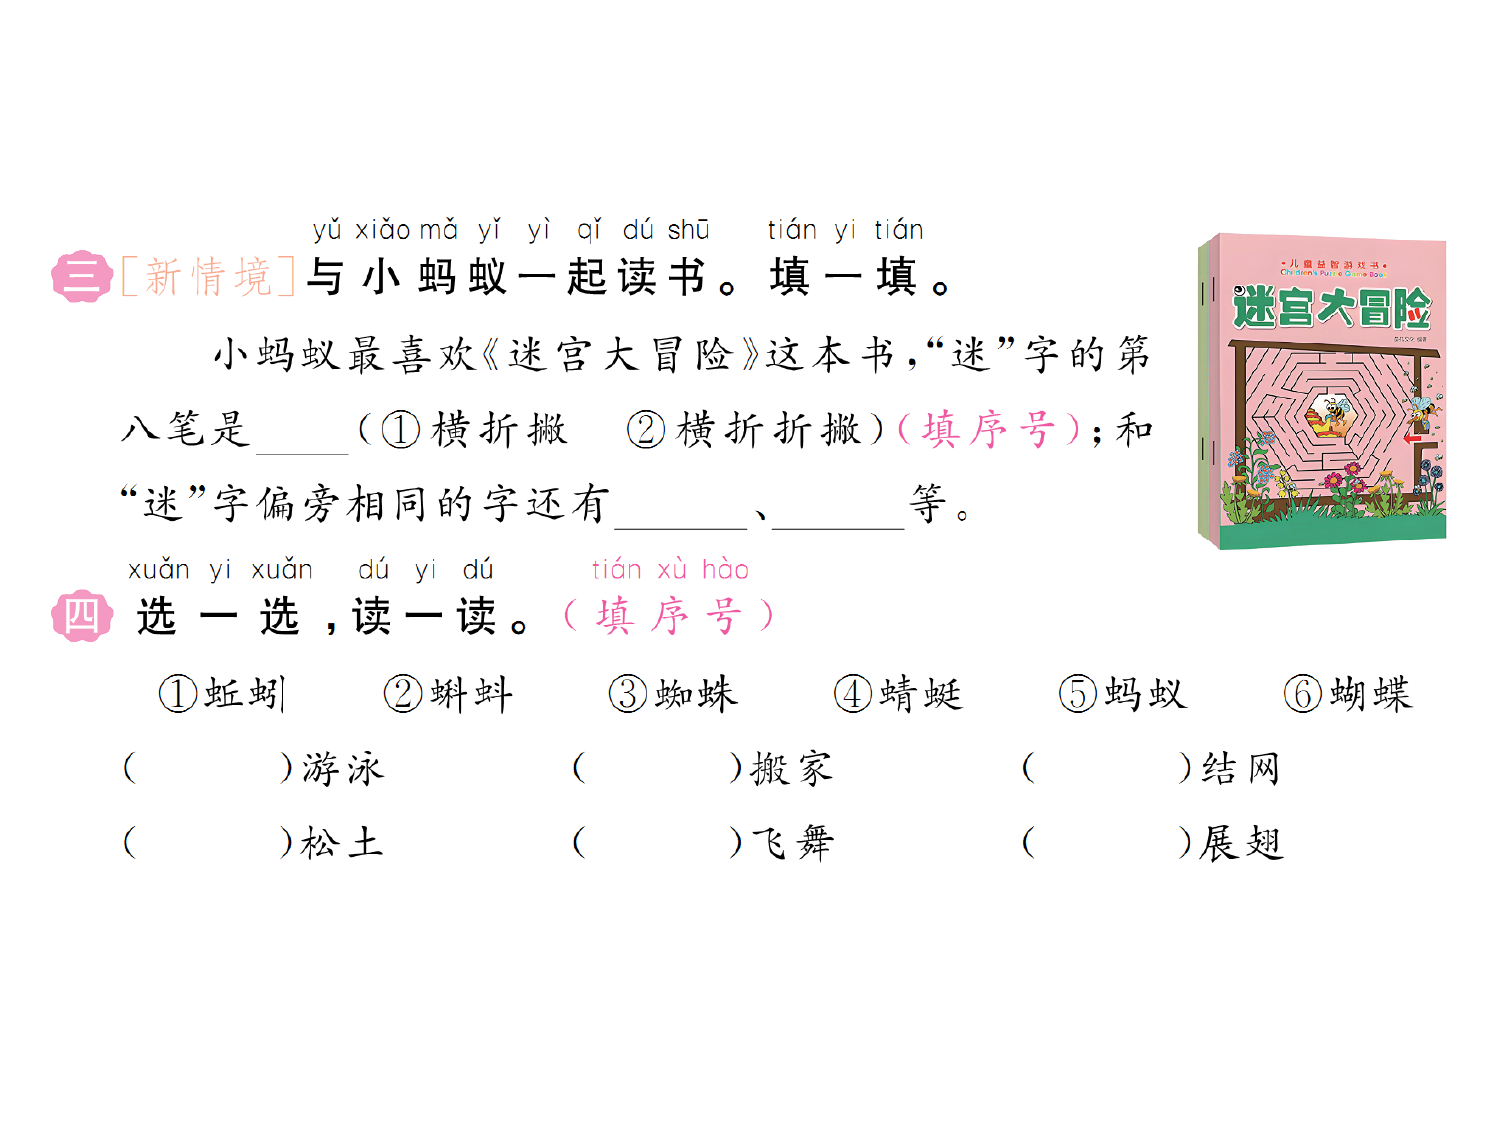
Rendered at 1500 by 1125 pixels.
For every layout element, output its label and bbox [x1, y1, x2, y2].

picture [41, 201, 1459, 882]
